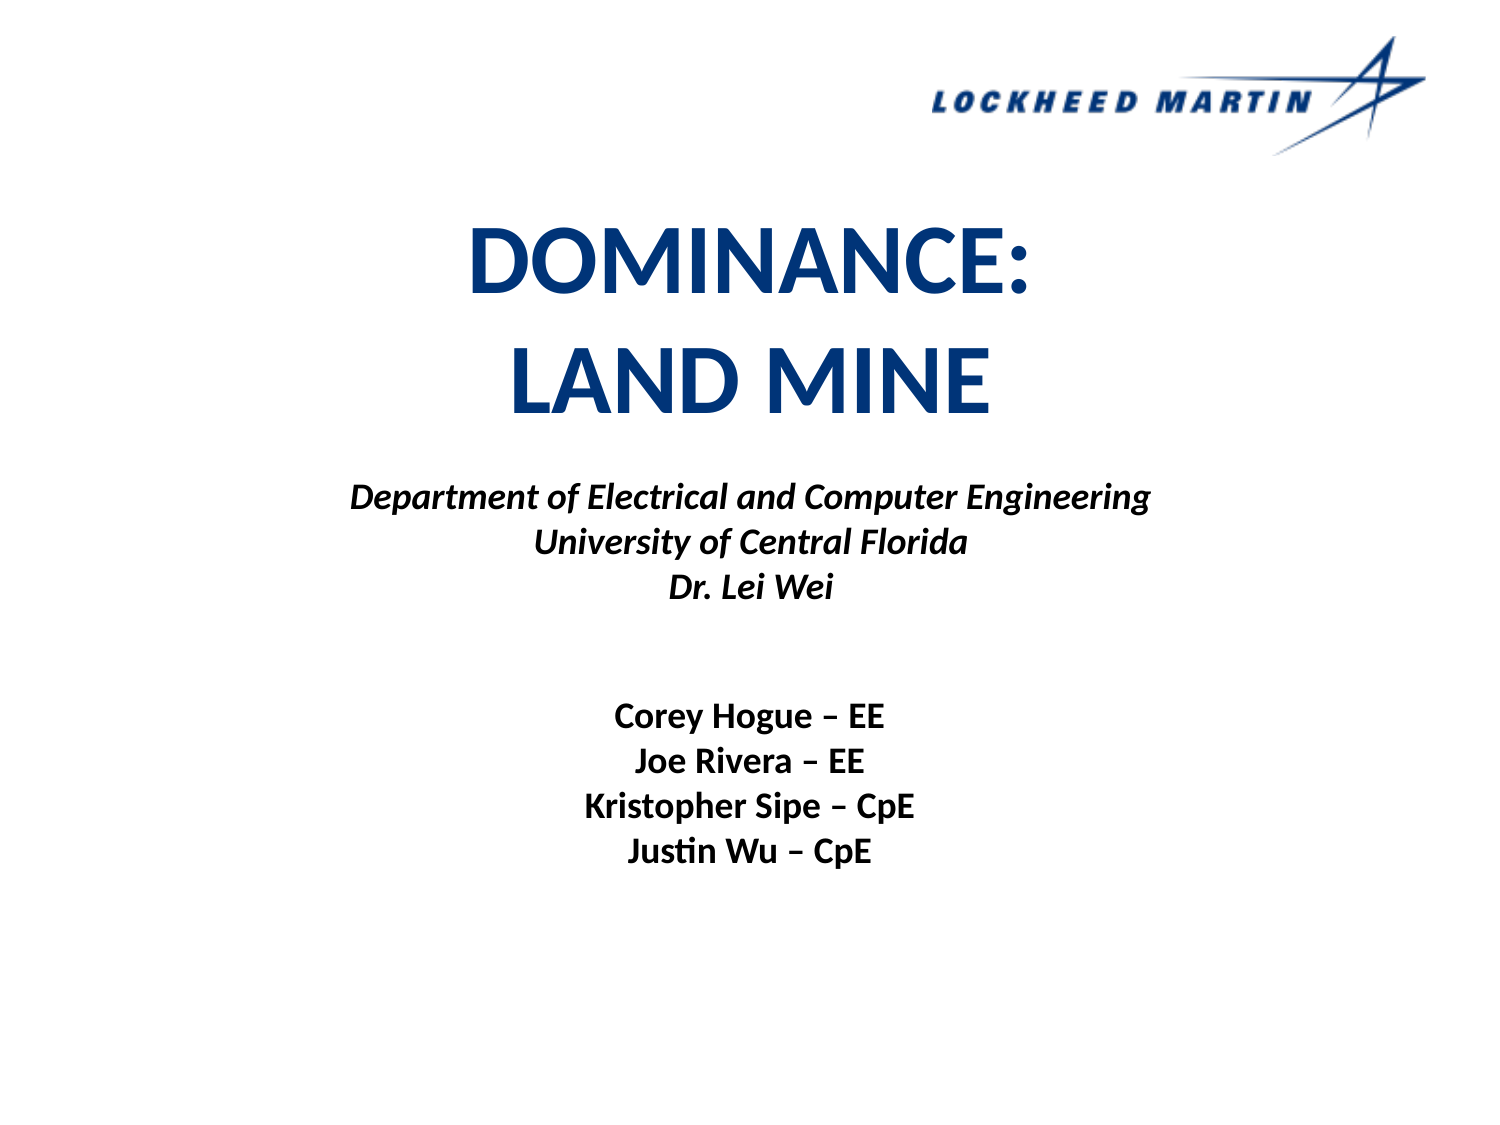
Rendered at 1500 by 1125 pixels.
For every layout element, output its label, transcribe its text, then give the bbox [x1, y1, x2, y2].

title DOMINANCE: LAND MINE [75, 194, 1427, 434]
text_box Corey Hogue – EE Joe Rivera – EE Kristopher Sipe – CpE Justin Wu – CpE [568, 645, 932, 871]
list Department of Electrical and Computer Engineering University of Central Florida Dr. Lei Wei [217, 471, 1285, 608]
